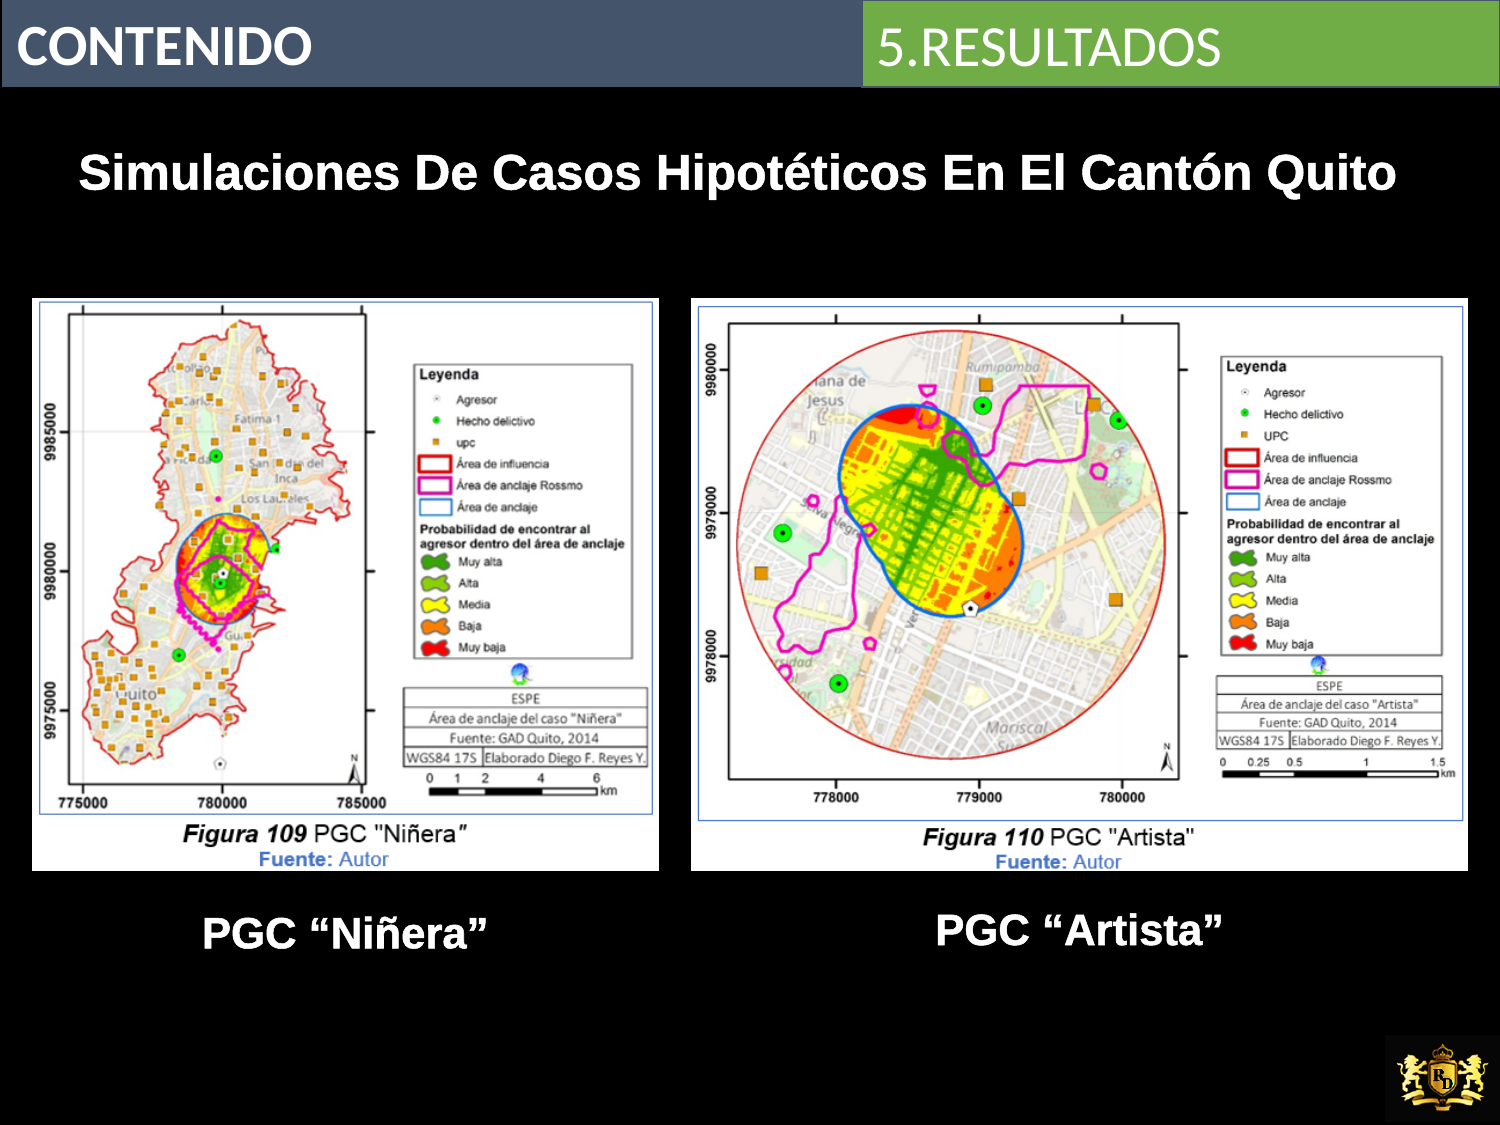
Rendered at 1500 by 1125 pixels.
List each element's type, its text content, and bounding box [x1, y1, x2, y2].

text_box PGC “Artista” [867, 893, 1293, 962]
text_box Simulaciones De Casos Hipotéticos En El Cantón Quito [0, 132, 1487, 207]
text_box CONTENIDO [2, 0, 861, 87]
text_box PGC “Niñera” [132, 897, 558, 965]
text_box 5.RESULTADOS [861, 0, 1500, 88]
picture [691, 298, 1468, 871]
picture [32, 298, 659, 871]
picture [1385, 1035, 1500, 1122]
